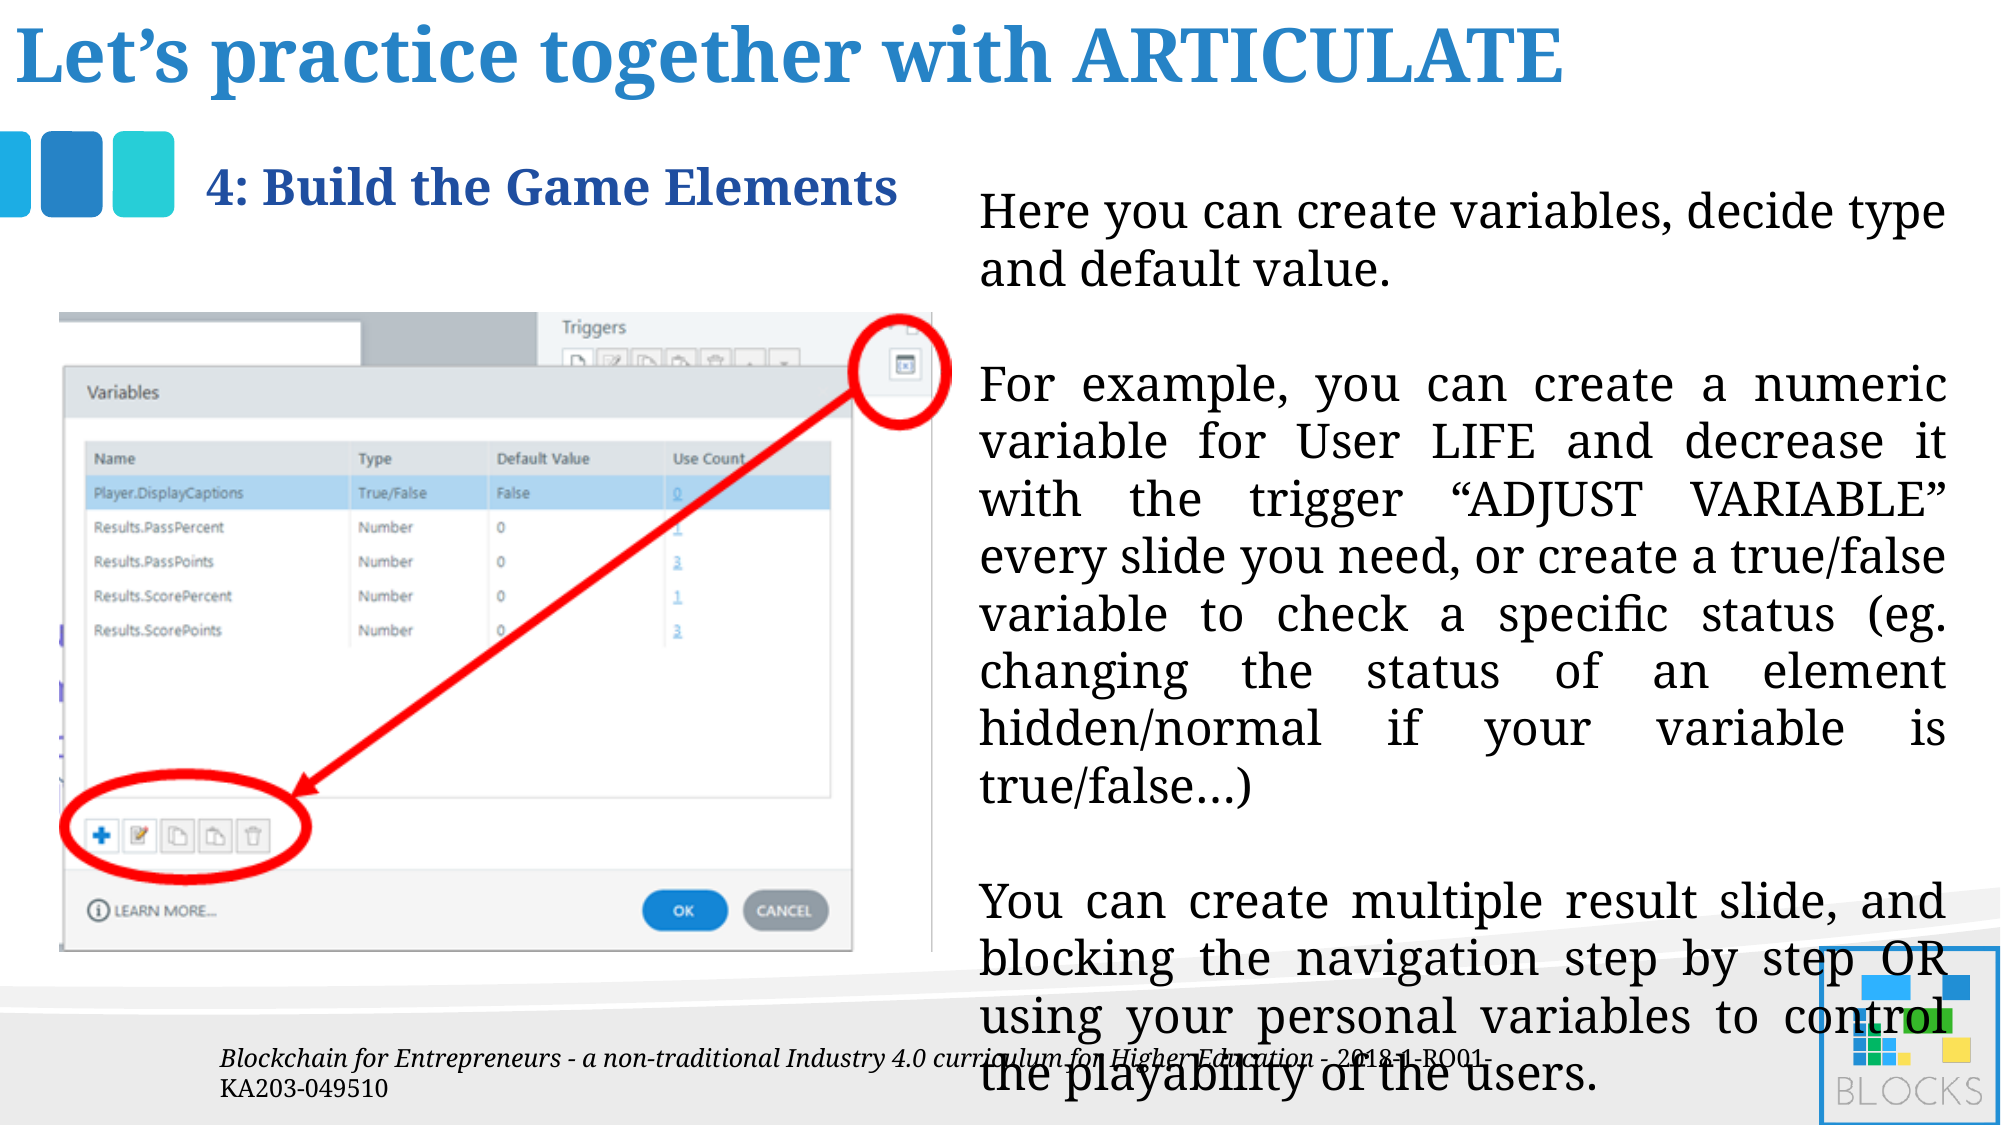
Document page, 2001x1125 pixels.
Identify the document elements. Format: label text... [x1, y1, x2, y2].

text_box Here you can create variables, decide type and default value. For example, you can create a numeric variable for User LIFE and decrease it with the trigger “ADJUST VARIABLE” every slide you need, or create a true/false variable to check a specific status (eg. changing the status of an element hidden/normal if your variable is true/false…) You can create multiple result slide, and blocking the navigation step by step OR using your personal variables to control the playability of the users. [964, 173, 1965, 1108]
footer Blockchain for Entrepreneurs - a non-traditional Industry 4.0 curriculum for Higher Education - 2018-1-RO01-KA203-049510 [200, 1057, 964, 1088]
picture [59, 312, 952, 952]
picture [1791, 918, 2001, 1125]
title Let’s practice together with ARTICULATE [0, 0, 1600, 203]
text_box 4: Build the Game Elements [191, 148, 1580, 223]
